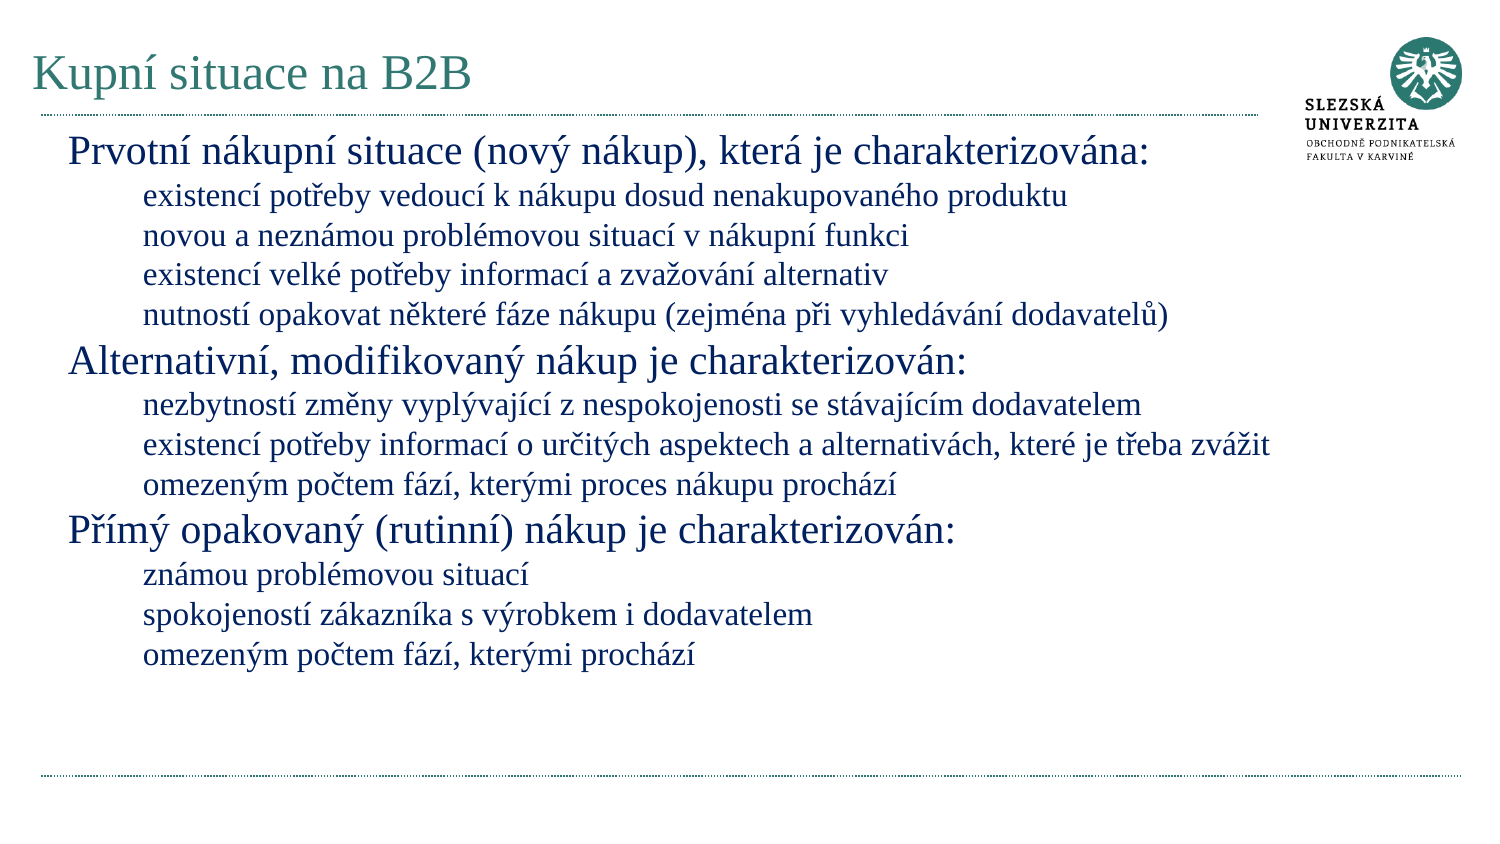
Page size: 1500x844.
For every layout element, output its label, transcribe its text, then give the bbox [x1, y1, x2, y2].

picture [1353, 37, 1462, 160]
list Prvotní nákupní situace (nový nákup), která je charakterizována: existencí potřeby vedoucí k nákupu dosud nenakupovaného produktu novou a neznámou problémovou situací v nákupní funkci existencí velké potřeby informací a zvažování alternativ nutností opakovat některé fáze nákupu (zejména při vyhledávání dodavatelů) Alternativní, modifikovaný nákup je charakterizován: nezbytností změny vyplývající z nespokojenosti se stávajícím dodavatelem existencí potřeby informací o určitých aspektech a alternativách, které je třeba zvážit omezeným počtem fází, kterými proces nákupu prochází Přímý opakovaný (rutinní) nákup je charakterizován: známou problémovou situací spokojeností zákazníka s výrobkem i dodavatelem omezeným počtem fází, kterými prochází [53, 115, 1412, 612]
title Kupní situace na B2B [17, 32, 1353, 116]
